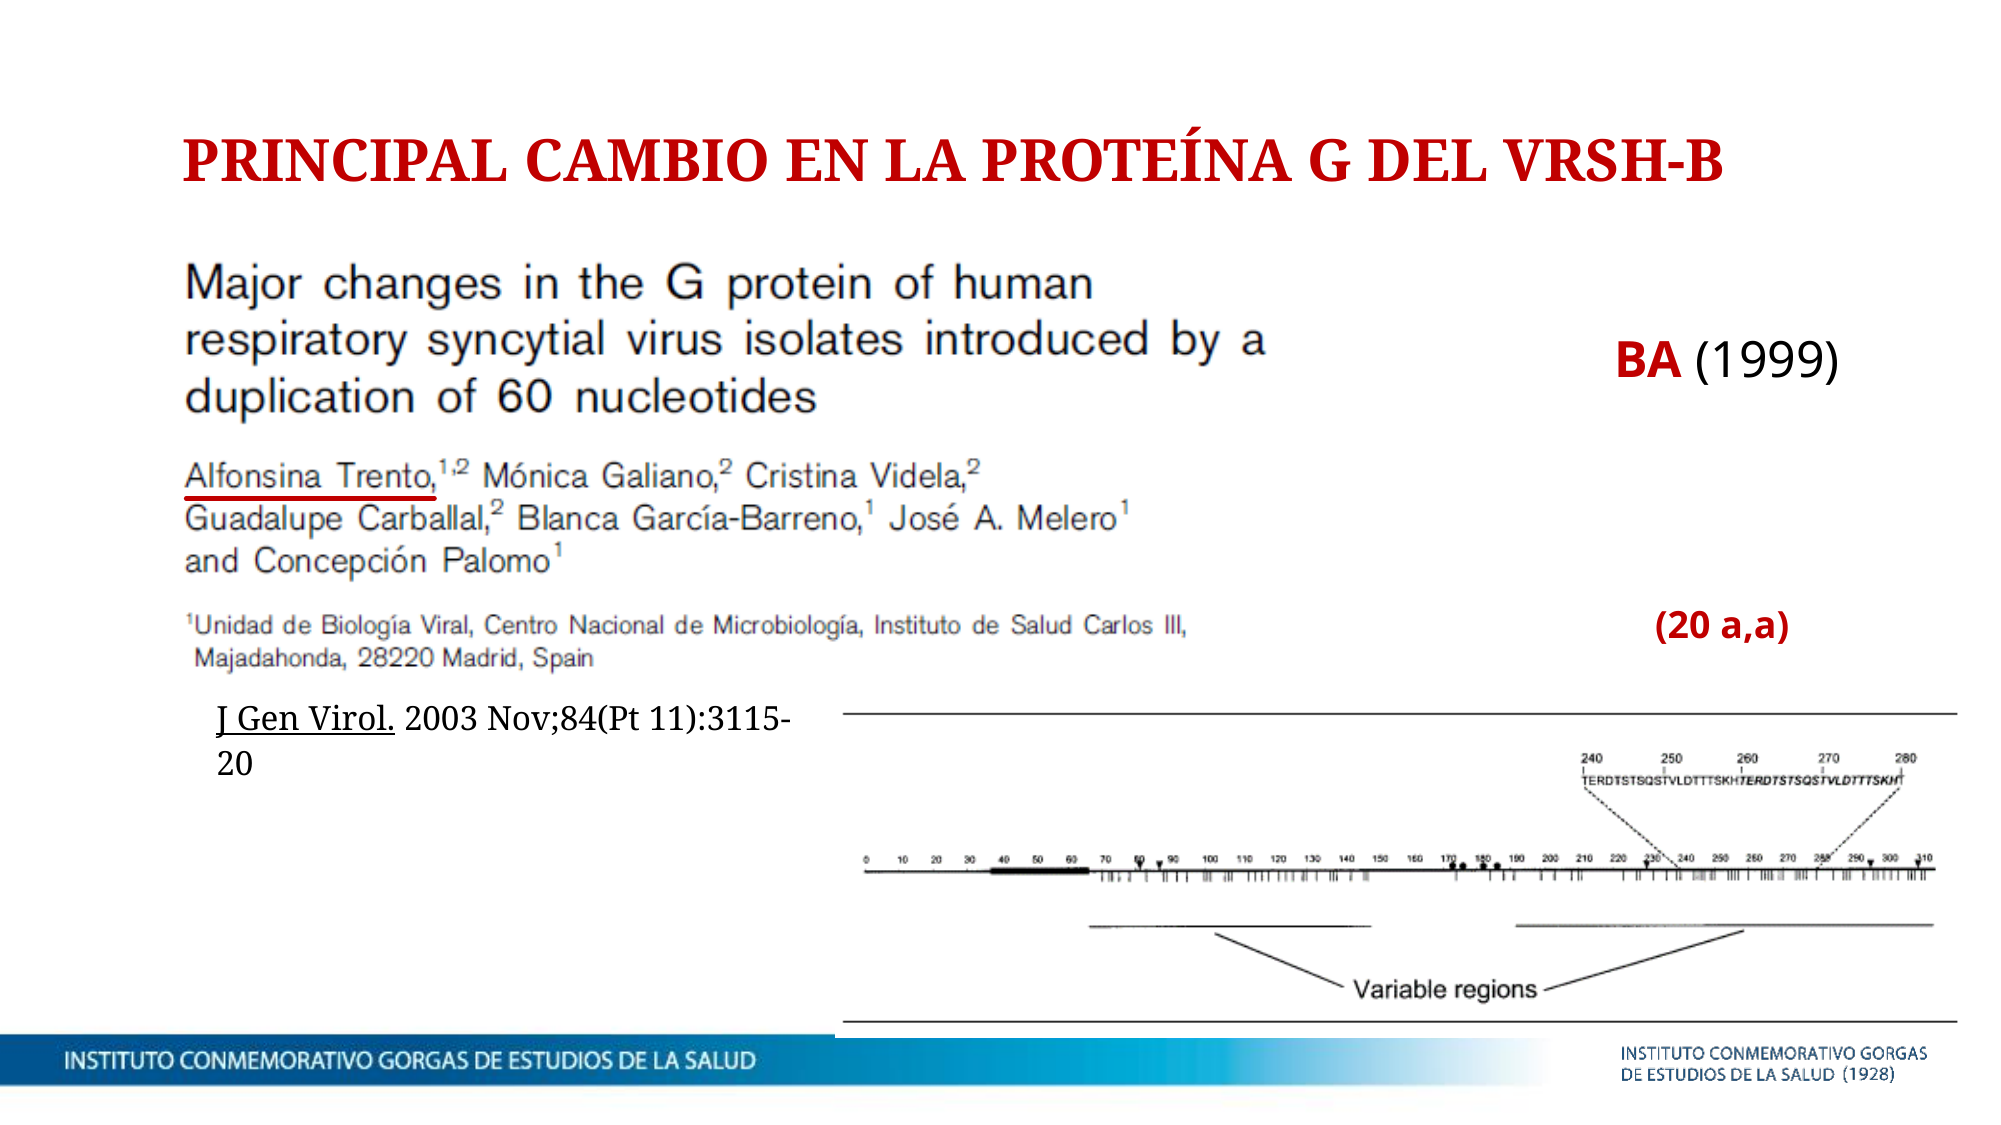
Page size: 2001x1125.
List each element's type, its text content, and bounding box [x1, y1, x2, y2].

picture [0, 0, 1966, 1125]
text_box J Gen Virol. 2003 Nov;84(Pt 11):3115-20 [201, 699, 830, 790]
text_box PRINCIPAL CAMBIO EN LA PROTEÍNA G DEL VRSH-B [160, 115, 1764, 201]
text_box BA (1999) [1599, 320, 1855, 396]
text_box (20 a,a) [1640, 593, 1815, 654]
